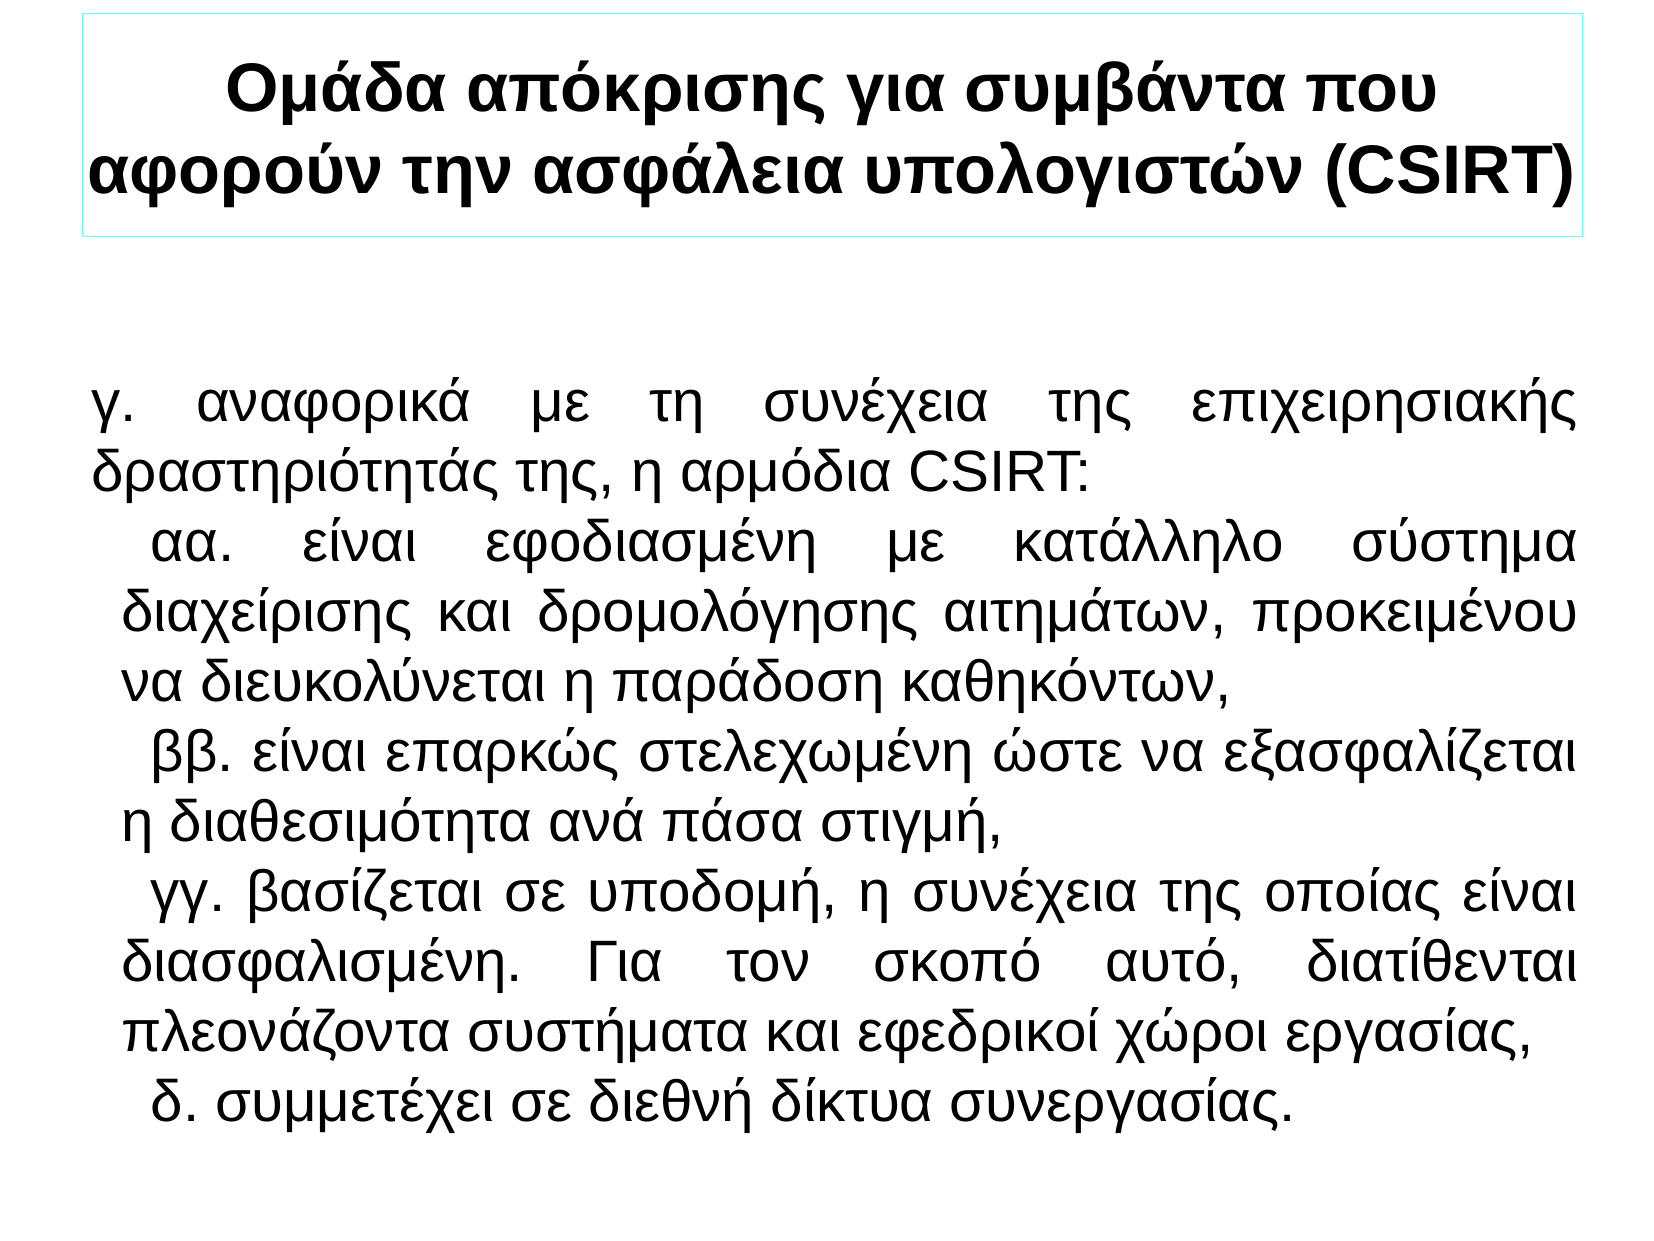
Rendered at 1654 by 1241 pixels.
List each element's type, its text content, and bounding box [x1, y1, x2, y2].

text_box Ομάδα απόκρισης για συμβάντα που αφορούν την ασφάλεια υπολογιστών (CSIRT) [82, 13, 1583, 237]
text_box γ. αναφορικά με τη συνέχεια της επιχειρησιακής δραστηριότητάς της, η αρμόδια CSIRT: αα. είναι εφοδιασμένη με κατάλληλο σύστημα διαχείρισης και δρομολόγησης αιτημάτων, προκειμένου να διευκολύνεται η παράδοση καθηκόντων, ββ. είναι επαρκώς στελεχωμένη ώστε να εξασφαλίζεται η διαθεσιμότητα ανά πάσα στιγμή, γγ. βασίζεται σε υποδομή, η συνέχεια της οποίας είναι διασφαλισμένη. Για τον σκοπό αυτό, διατίθενται πλεονάζοντα συστήματα και εφεδρικοί χώροι εργασίας, δ. συμμετέχει σε διεθνή δίκτυα συνεργασίας. [91, 324, 1580, 1172]
